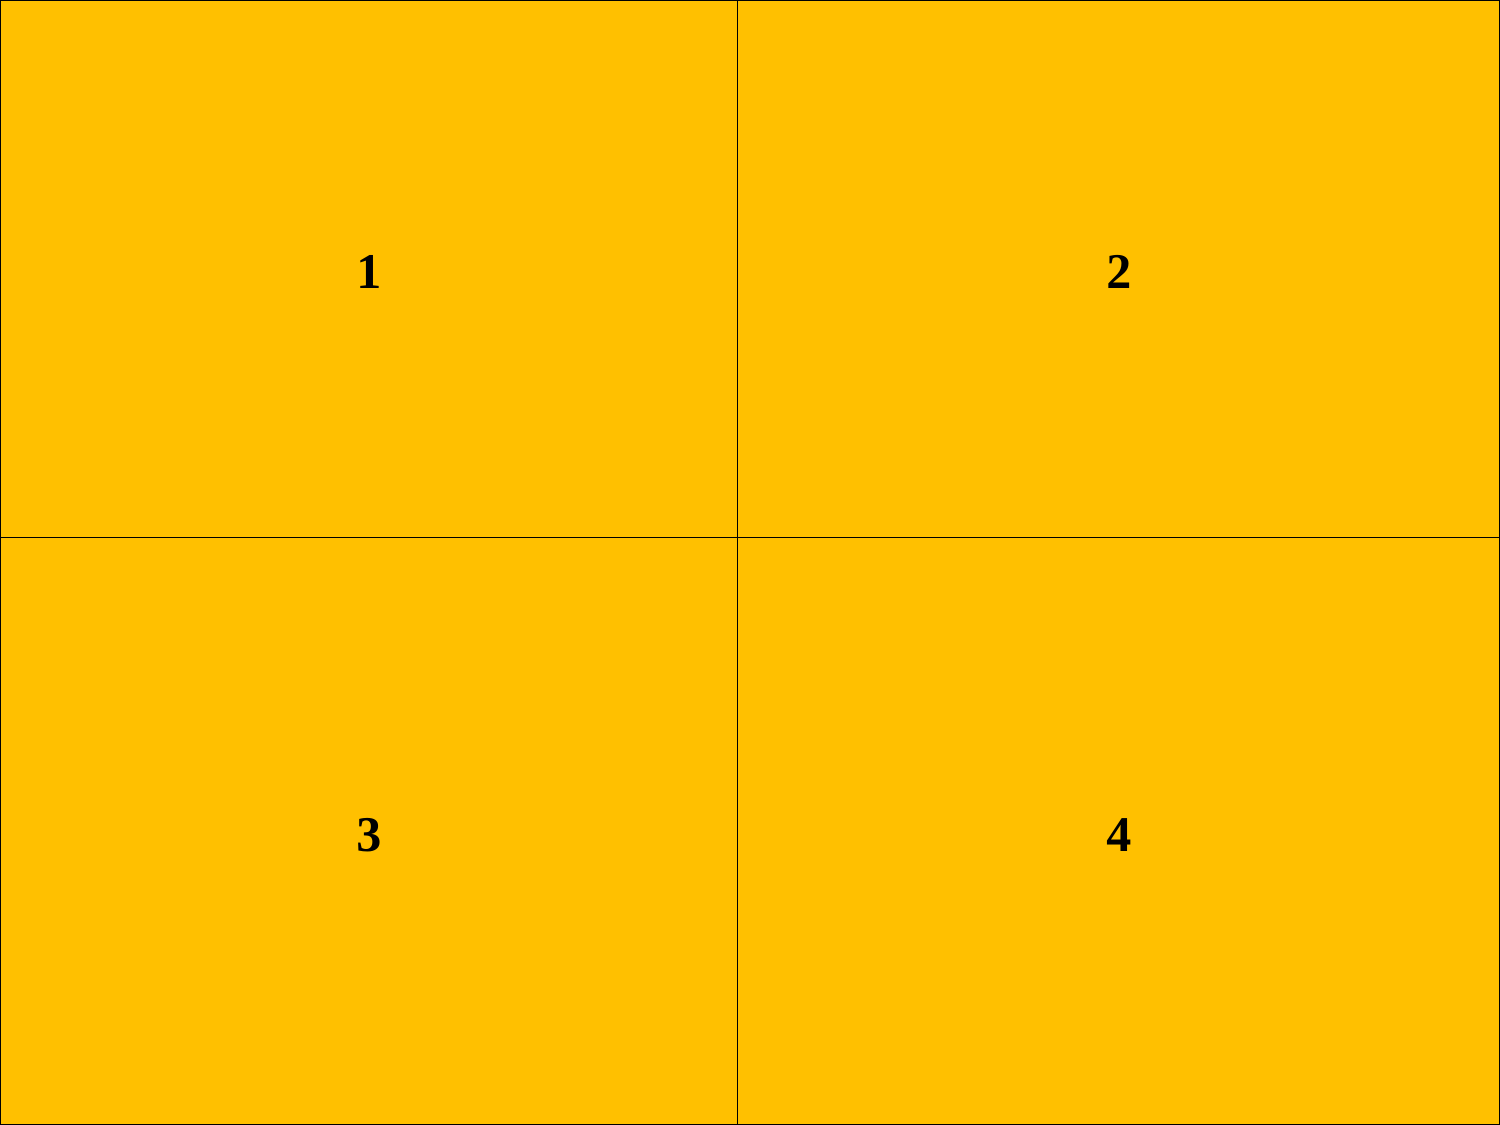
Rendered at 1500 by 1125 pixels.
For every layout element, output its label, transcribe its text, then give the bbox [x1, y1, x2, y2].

text_box 4 [737, 537, 1500, 1125]
text_box 3 [0, 537, 737, 1125]
text_box 2 [737, 0, 1500, 537]
text_box 1 [0, 0, 737, 537]
picture [387, 299, 1113, 801]
